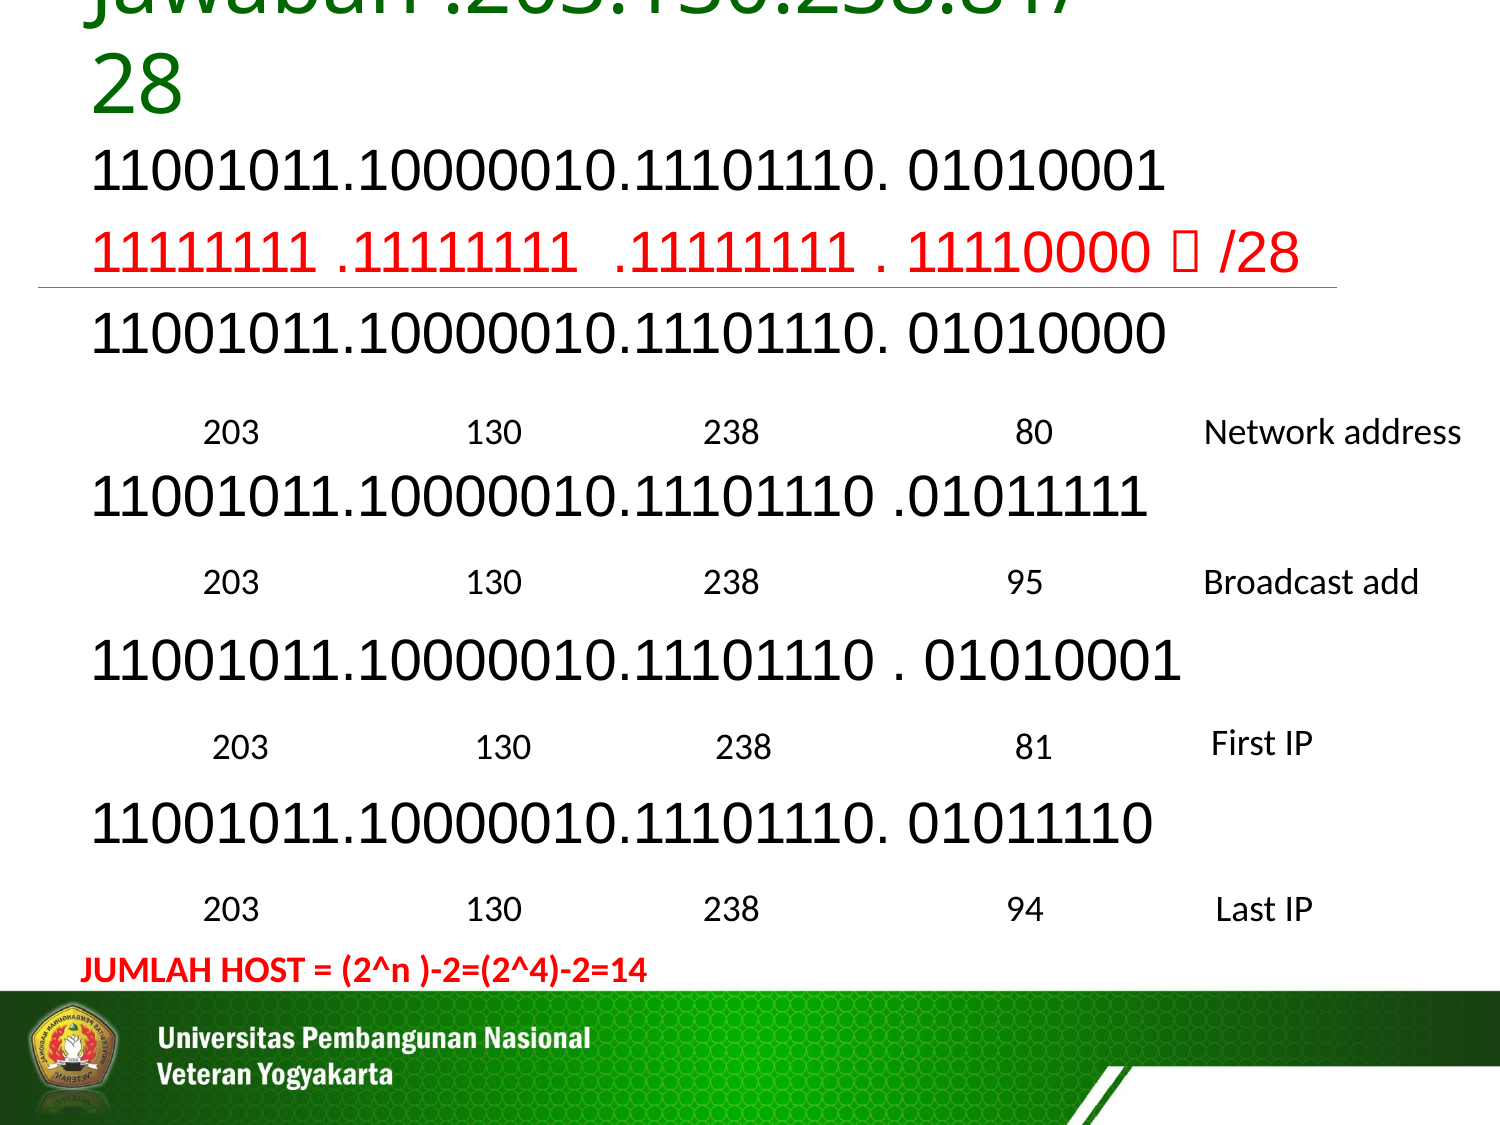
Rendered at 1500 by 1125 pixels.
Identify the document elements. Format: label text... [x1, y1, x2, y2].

text_box Network address [1188, 399, 1477, 460]
text_box 203 [188, 399, 275, 460]
text_box 238 [700, 714, 788, 775]
list Jawaban :203.130.238.81/28 [75, 37, 1113, 125]
text_box Broadcast add [1188, 549, 1436, 610]
text_box 238 [688, 876, 775, 937]
text_box 203 [188, 876, 275, 937]
text_box JUMLAH HOST = (2^n )-2=(2^4)-2=14 [65, 937, 663, 998]
text_box 238 [688, 549, 775, 610]
text_box 80 [1000, 399, 1069, 460]
text_box 130 [450, 399, 538, 460]
text_box 95 [991, 549, 1059, 610]
text_box First IP [1196, 710, 1337, 771]
picture [0, 0, 1500, 1125]
list 11001011.10000010.11101110. 01010001 11111111 .11111111 .11111111 . 11110000  /28 11001011.10000010.11101110. 01010000 11001011.10000010.11101110 .01011111 11001011.10000010.11101110 . 01010001 11001011.10000010.11101110. 01011110 [75, 125, 1425, 888]
text_box 81 [1000, 714, 1068, 775]
text_box 203 [197, 714, 284, 775]
text_box 130 [450, 876, 538, 937]
text_box 94 [991, 876, 1059, 937]
text_box 130 [459, 714, 547, 775]
text_box Last IP [1200, 876, 1337, 937]
text_box 130 [450, 549, 538, 610]
text_box 203 [188, 549, 275, 610]
text_box 238 [688, 399, 775, 460]
